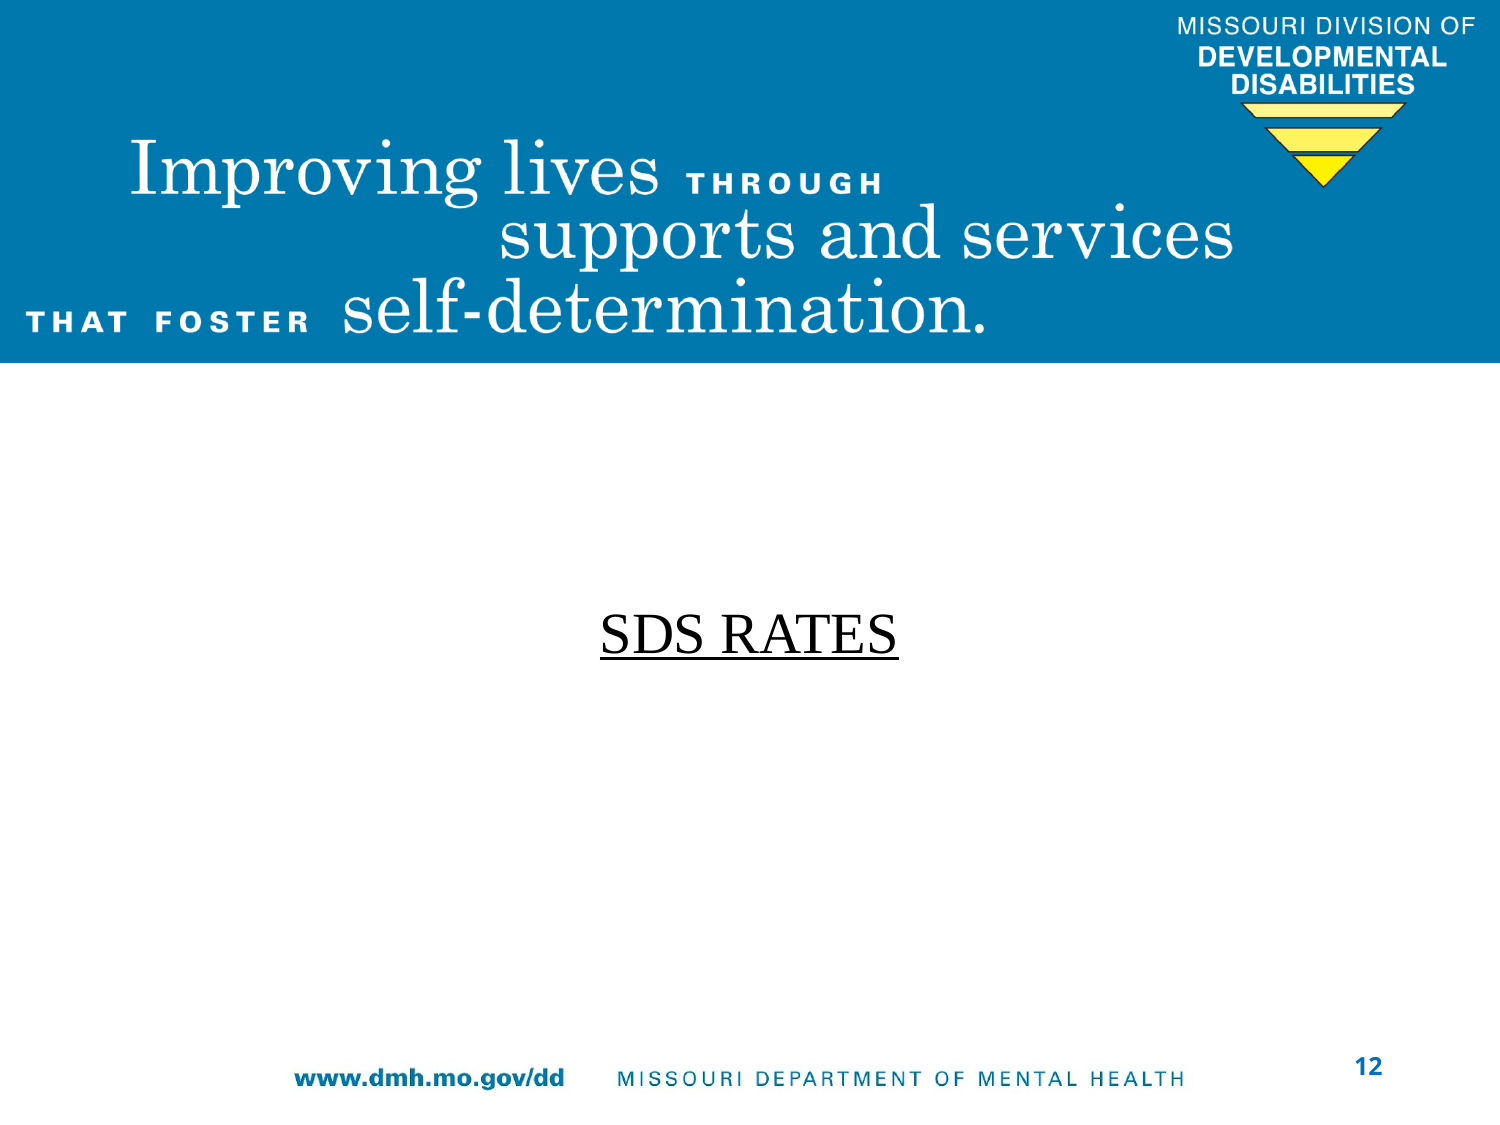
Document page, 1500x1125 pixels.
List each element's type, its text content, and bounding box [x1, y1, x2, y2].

picture [1133, 223, 1161, 258]
picture [1316, 47, 1330, 66]
picture [839, 285, 863, 333]
picture [566, 284, 590, 333]
picture [1416, 18, 1421, 34]
picture [596, 297, 627, 333]
picture [830, 173, 850, 194]
picture [465, 313, 479, 318]
picture [1433, 47, 1446, 66]
picture [157, 312, 171, 332]
picture [701, 224, 721, 257]
picture [383, 140, 389, 147]
picture [162, 159, 199, 193]
picture [132, 140, 155, 193]
picture [1268, 18, 1276, 34]
picture [1334, 47, 1353, 66]
picture [377, 160, 396, 193]
picture [875, 278, 881, 286]
picture [1068, 224, 1104, 258]
picture [1463, 18, 1474, 33]
picture [505, 140, 524, 193]
picture [283, 1058, 1193, 1099]
picture [379, 297, 409, 333]
picture [862, 174, 879, 193]
picture [1329, 74, 1342, 93]
picture [345, 298, 371, 333]
picture [211, 312, 228, 332]
picture [737, 278, 744, 286]
picture [743, 174, 759, 193]
picture [1353, 74, 1368, 93]
picture [944, 298, 970, 332]
picture [1258, 47, 1272, 66]
picture [686, 174, 704, 193]
picture [632, 298, 661, 332]
picture [1373, 25, 1381, 34]
picture [1200, 47, 1215, 66]
picture [1377, 47, 1392, 66]
picture [551, 160, 588, 194]
picture [264, 312, 279, 332]
picture [930, 298, 947, 332]
picture [1179, 18, 1183, 34]
picture [1318, 18, 1328, 34]
picture [892, 297, 923, 333]
picture [1280, 74, 1296, 93]
picture [26, 312, 44, 332]
picture [535, 224, 558, 258]
picture [903, 204, 940, 258]
picture [1294, 156, 1353, 187]
picture [869, 298, 888, 332]
picture [333, 160, 370, 194]
picture [1346, 22, 1353, 34]
picture [1261, 74, 1276, 94]
picture [1380, 74, 1394, 93]
picture [714, 174, 731, 193]
picture [181, 312, 201, 332]
picture [1191, 18, 1195, 34]
picture [530, 297, 560, 333]
picture [822, 223, 856, 258]
picture [558, 224, 575, 257]
picture [664, 223, 695, 258]
picture [767, 223, 793, 258]
picture [770, 173, 790, 194]
picture [415, 159, 442, 193]
picture [290, 312, 306, 332]
picture [801, 174, 819, 194]
picture [802, 297, 836, 333]
picture [667, 298, 726, 332]
picture [735, 210, 760, 258]
picture [445, 159, 477, 208]
picture [54, 312, 71, 332]
picture [1242, 103, 1405, 117]
picture [1047, 223, 1061, 234]
picture [1233, 74, 1248, 93]
slide_number ‹#› [1337, 1037, 1398, 1098]
picture [621, 223, 657, 271]
picture [1116, 204, 1123, 210]
picture [535, 140, 543, 147]
picture [530, 160, 549, 193]
picture [732, 298, 751, 332]
picture [237, 312, 254, 332]
picture [976, 325, 983, 333]
picture [1395, 17, 1407, 33]
picture [1167, 223, 1197, 258]
picture [631, 159, 657, 194]
picture [1033, 224, 1053, 257]
picture [299, 159, 330, 194]
picture [860, 223, 900, 257]
picture [265, 159, 293, 193]
picture [1267, 128, 1380, 152]
picture [198, 159, 221, 193]
picture [997, 223, 1027, 258]
picture [1111, 224, 1130, 257]
picture [580, 223, 616, 271]
picture [1423, 18, 1429, 34]
picture [1206, 223, 1232, 258]
picture [413, 278, 432, 332]
picture [1395, 47, 1411, 66]
picture [437, 278, 464, 332]
picture [222, 159, 259, 208]
picture [1220, 47, 1234, 66]
picture [473, 158, 481, 165]
title SDS RATES [111, 362, 1387, 863]
picture [1301, 74, 1316, 93]
picture [964, 223, 991, 258]
picture [592, 159, 622, 194]
picture [1293, 46, 1311, 67]
picture [756, 298, 796, 332]
picture [1412, 47, 1429, 66]
picture [401, 159, 418, 193]
picture [1277, 47, 1290, 66]
picture [1283, 18, 1295, 34]
picture [1398, 74, 1414, 94]
picture [82, 312, 103, 332]
picture [489, 278, 526, 333]
picture [1358, 47, 1372, 66]
picture [502, 223, 528, 258]
picture [1238, 47, 1253, 66]
picture [108, 312, 126, 332]
picture [716, 223, 729, 234]
